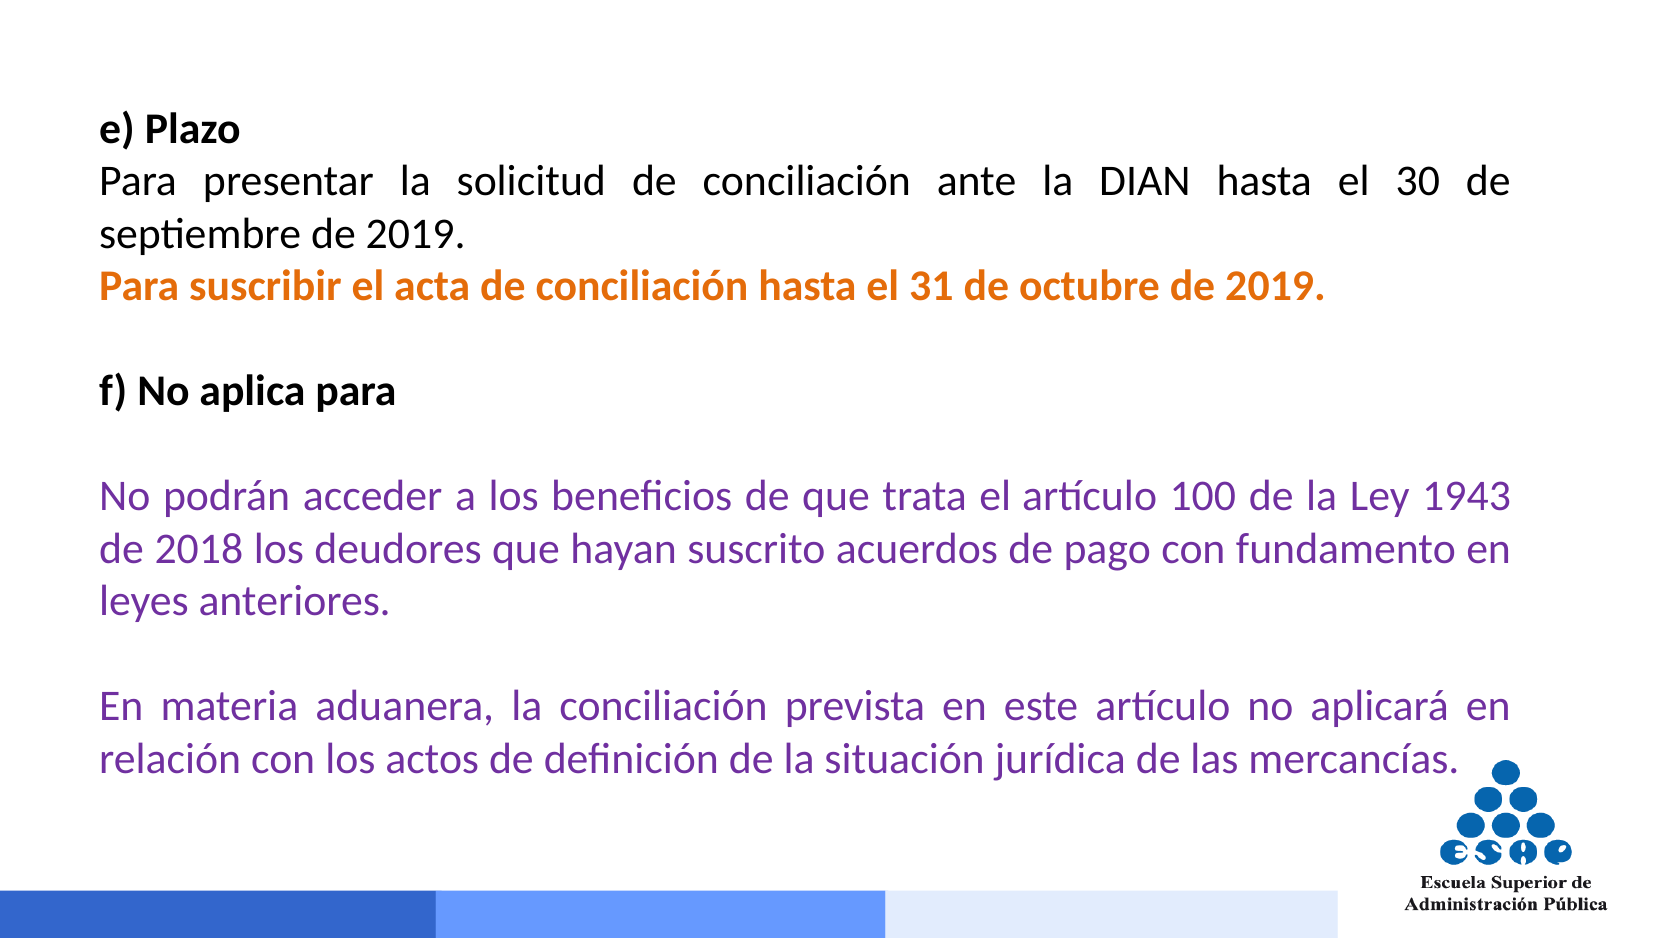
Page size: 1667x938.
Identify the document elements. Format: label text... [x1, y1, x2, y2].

picture [0, 0, 1667, 938]
text_box e) Plazo Para presentar la solicitud de conciliación ante la DIAN hasta el 30 de septiembre de 2019. Para suscribir el acta de conciliación hasta el 31 de octubre de 2019. f) No aplica para No podrán acceder a los beneficios de que trata el artículo 100 de la Ley 1943 de 2018 los deudores que hayan suscrito acuerdos de pago con fundamento en leyes anteriores. En materia aduanera, la conciliación prevista en este artículo no aplicará en relación con los actos de definición de la situación jurídica de las mercancías. [84, 91, 1527, 790]
